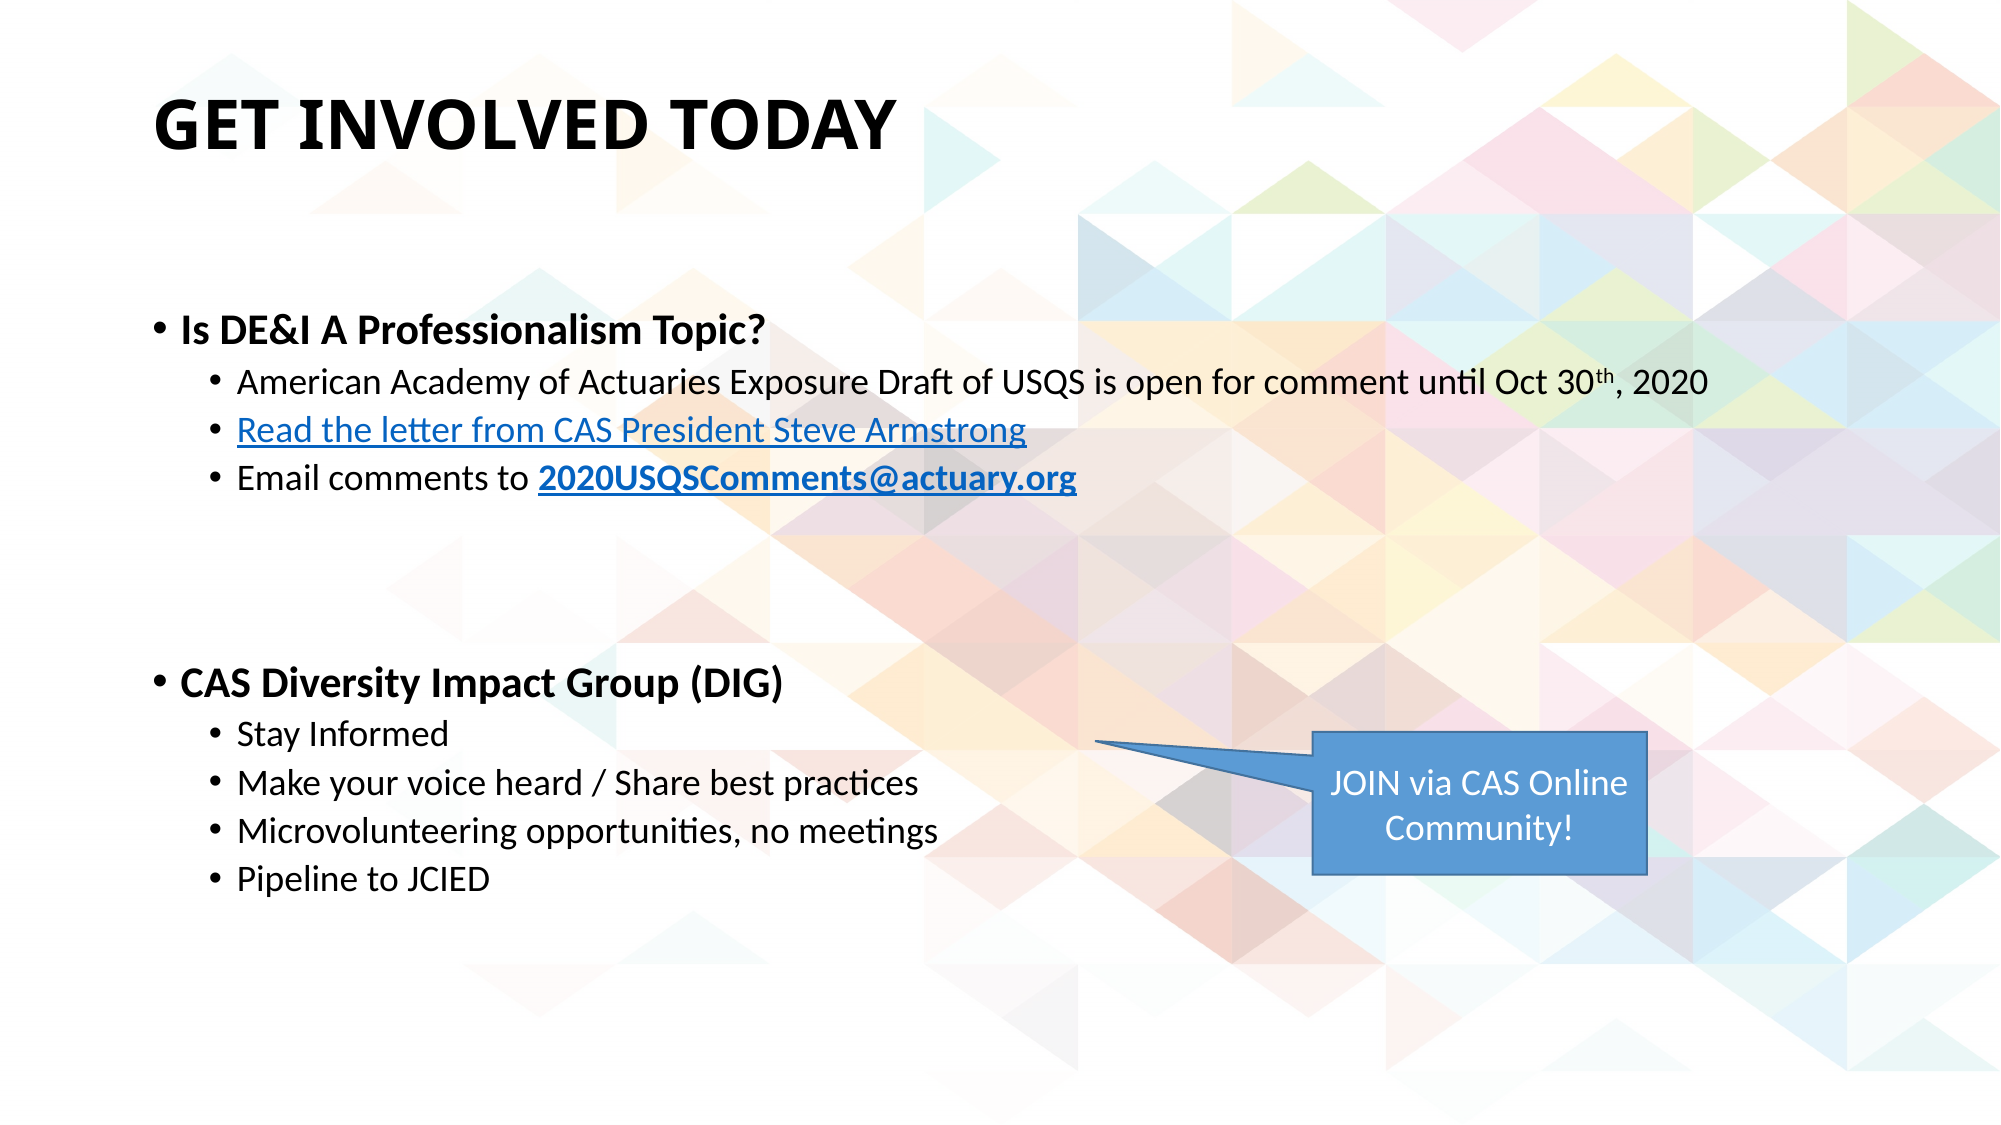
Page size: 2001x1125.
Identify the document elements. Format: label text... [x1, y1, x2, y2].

title GET INVOLVED TODAY [137, 59, 1863, 278]
list Is DE&I A Professionalism Topic? American Academy of Actuaries Exposure Draft of USQS is open for comment until Oct 30th, 2020 Read the letter from CAS President Steve Armstrong Email comments to 2020USQSComments@actuary.org CAS Diversity Impact Group (DIG) Stay Informed Make your voice heard / Share best practices Microvolunteering opportunities, no meetings Pipeline to JCIED [137, 299, 1863, 1014]
text_box JOIN via CAS Online Community! [1094, 730, 1648, 876]
